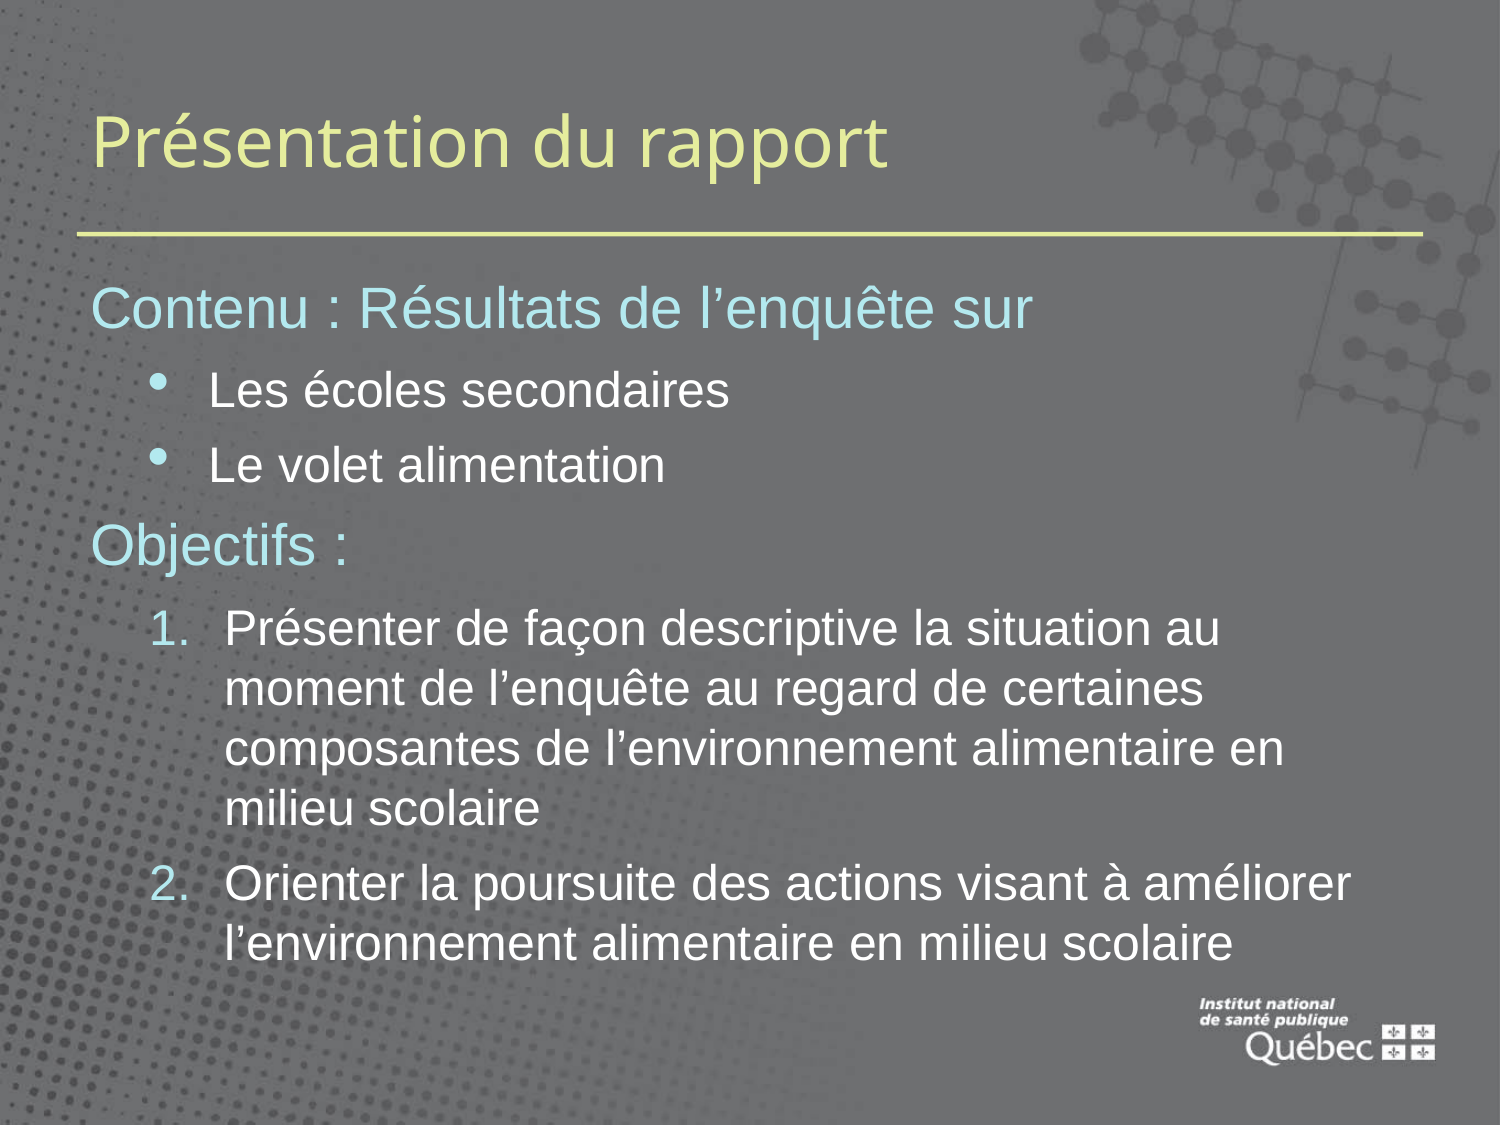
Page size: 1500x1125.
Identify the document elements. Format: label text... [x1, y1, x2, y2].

list Contenu : Résultats de l’enquête sur Les écoles secondaires Le volet alimentation Objectifs : Présenter de façon descriptive la situation au moment de l’enquête au regard de certaines composantes de l’environnement alimentaire en milieu scolaire Orienter la poursuite des actions visant à améliorer l’environnement alimentaire en milieu scolaire [74, 262, 1426, 1006]
title Présentation du rapport [74, 44, 1426, 233]
picture [0, 0, 1500, 1125]
